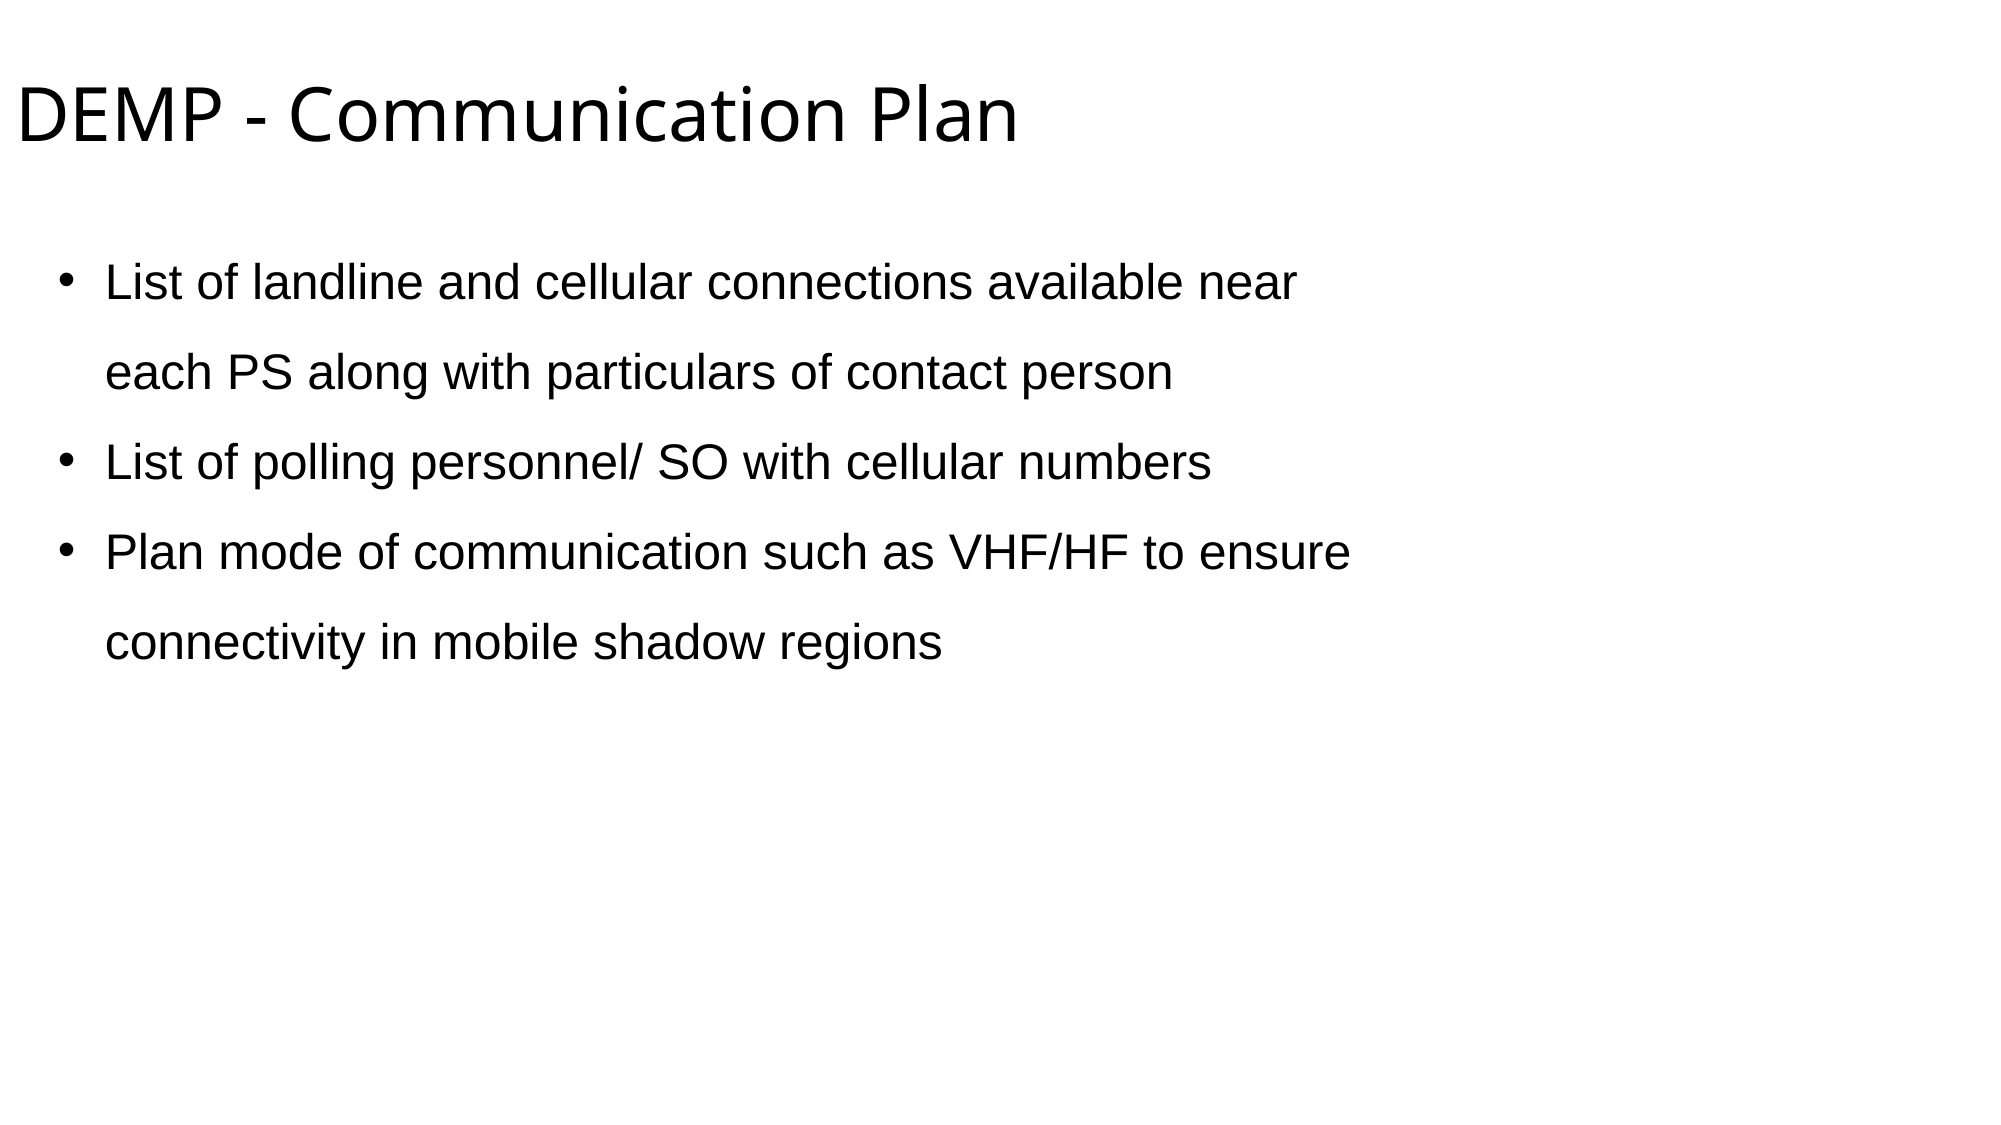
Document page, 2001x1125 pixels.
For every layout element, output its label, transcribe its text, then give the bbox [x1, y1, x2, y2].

text_box List of landline and cellular connections available near each PS along with particulars of contact person List of polling personnel/ SO with cellular numbers Plan mode of communication such as VHF/HF to ensure connectivity in mobile shadow regions [43, 212, 1413, 767]
title DEMP - Communication Plan [0, 23, 2000, 212]
